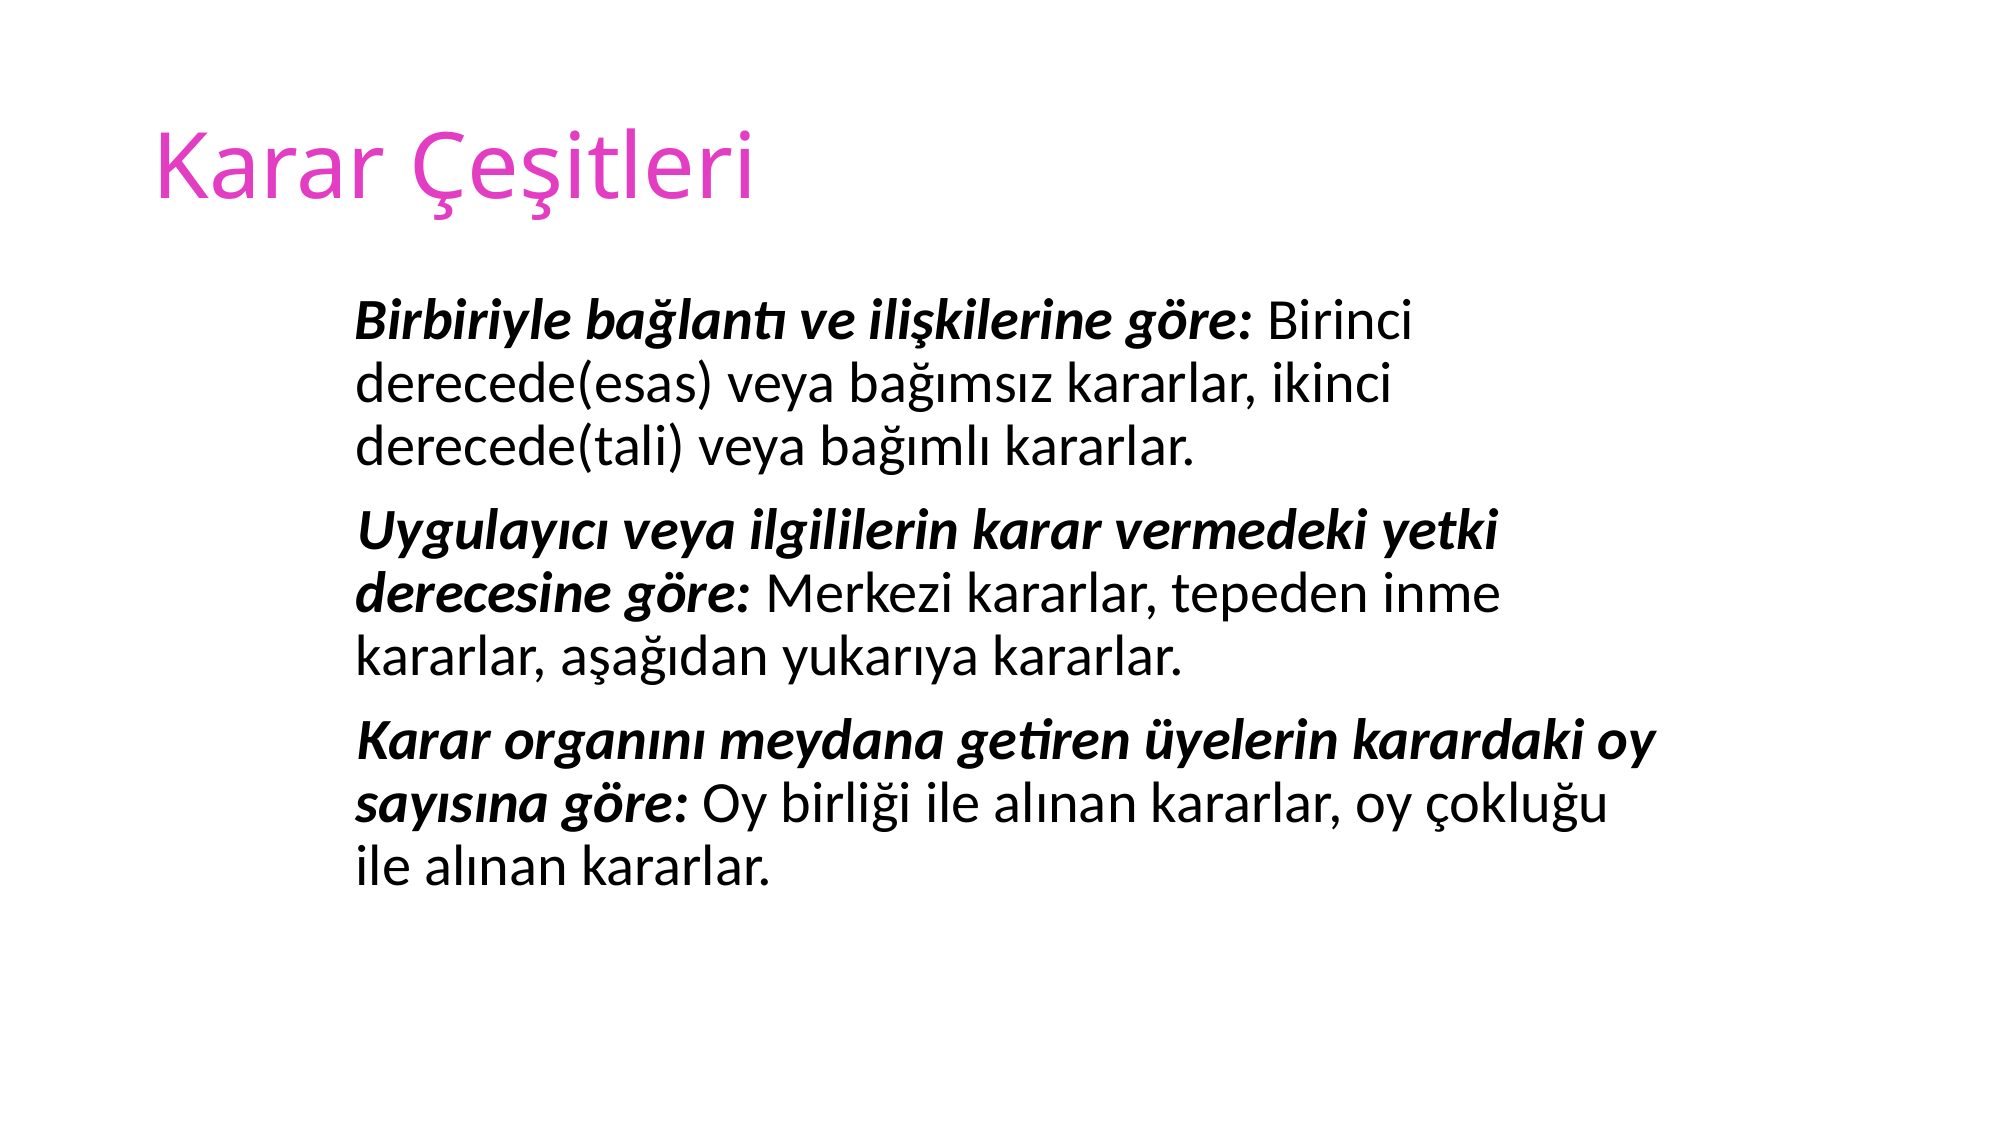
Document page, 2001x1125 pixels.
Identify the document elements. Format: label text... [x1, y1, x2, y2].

title Karar Çeşitleri [137, 59, 1863, 278]
list Birbiriyle bağlantı ve ilişkilerine göre: Birinci derecede(esas) veya bağımsız kararlar, ikinci derecede(tali) veya bağımlı kararlar. Uygulayıcı veya ilgililerin karar vermedeki yetki derecesine göre: Merkezi kararlar, tepeden inme kararlar, aşağıdan yukarıya kararlar. Karar organını meydana getiren üyelerin karardaki oy sayısına göre: Oy birliği ile alınan kararlar, oy çokluğu ile alınan kararlar. [303, 282, 1675, 1059]
